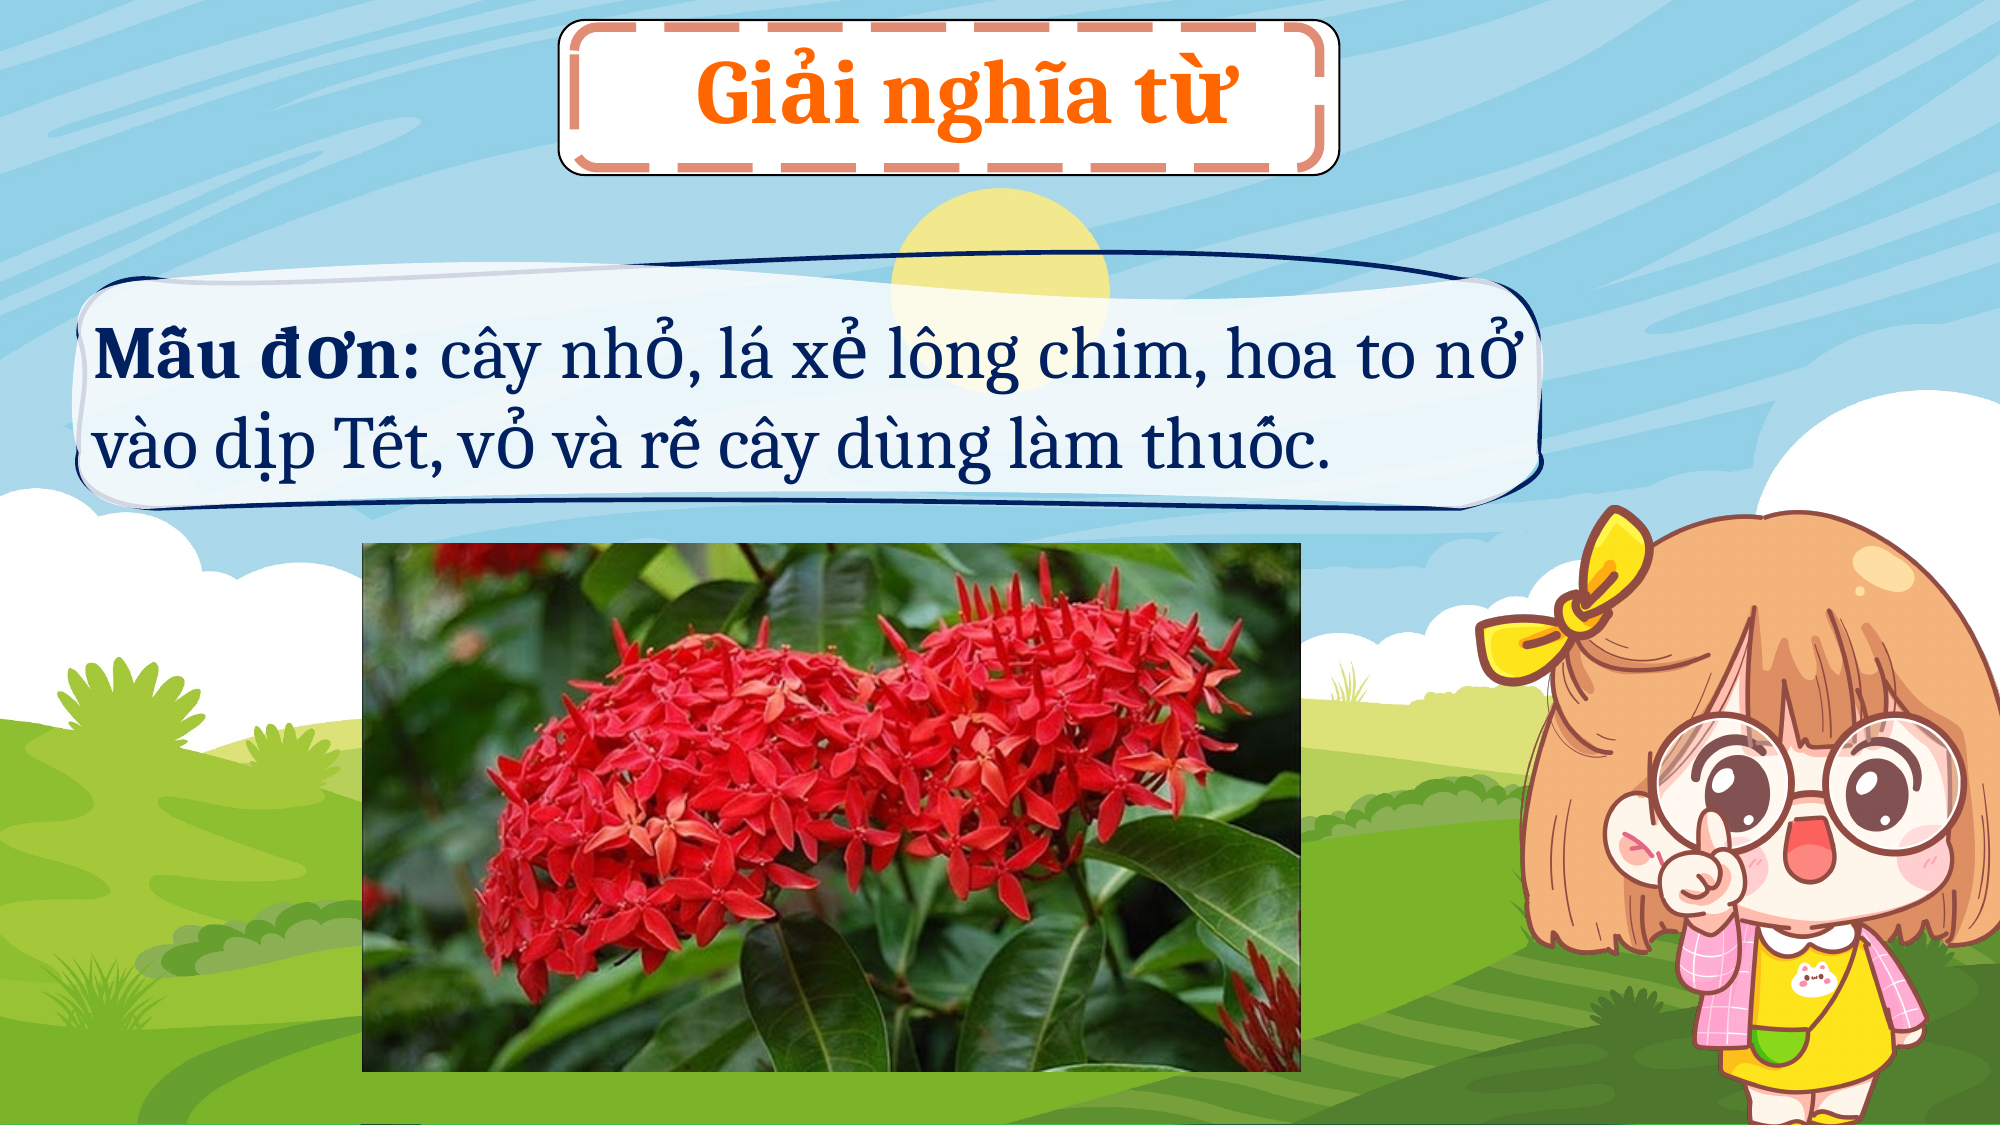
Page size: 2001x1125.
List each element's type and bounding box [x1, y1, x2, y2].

text_box [558, 19, 1355, 176]
picture [0, 0, 2000, 1125]
